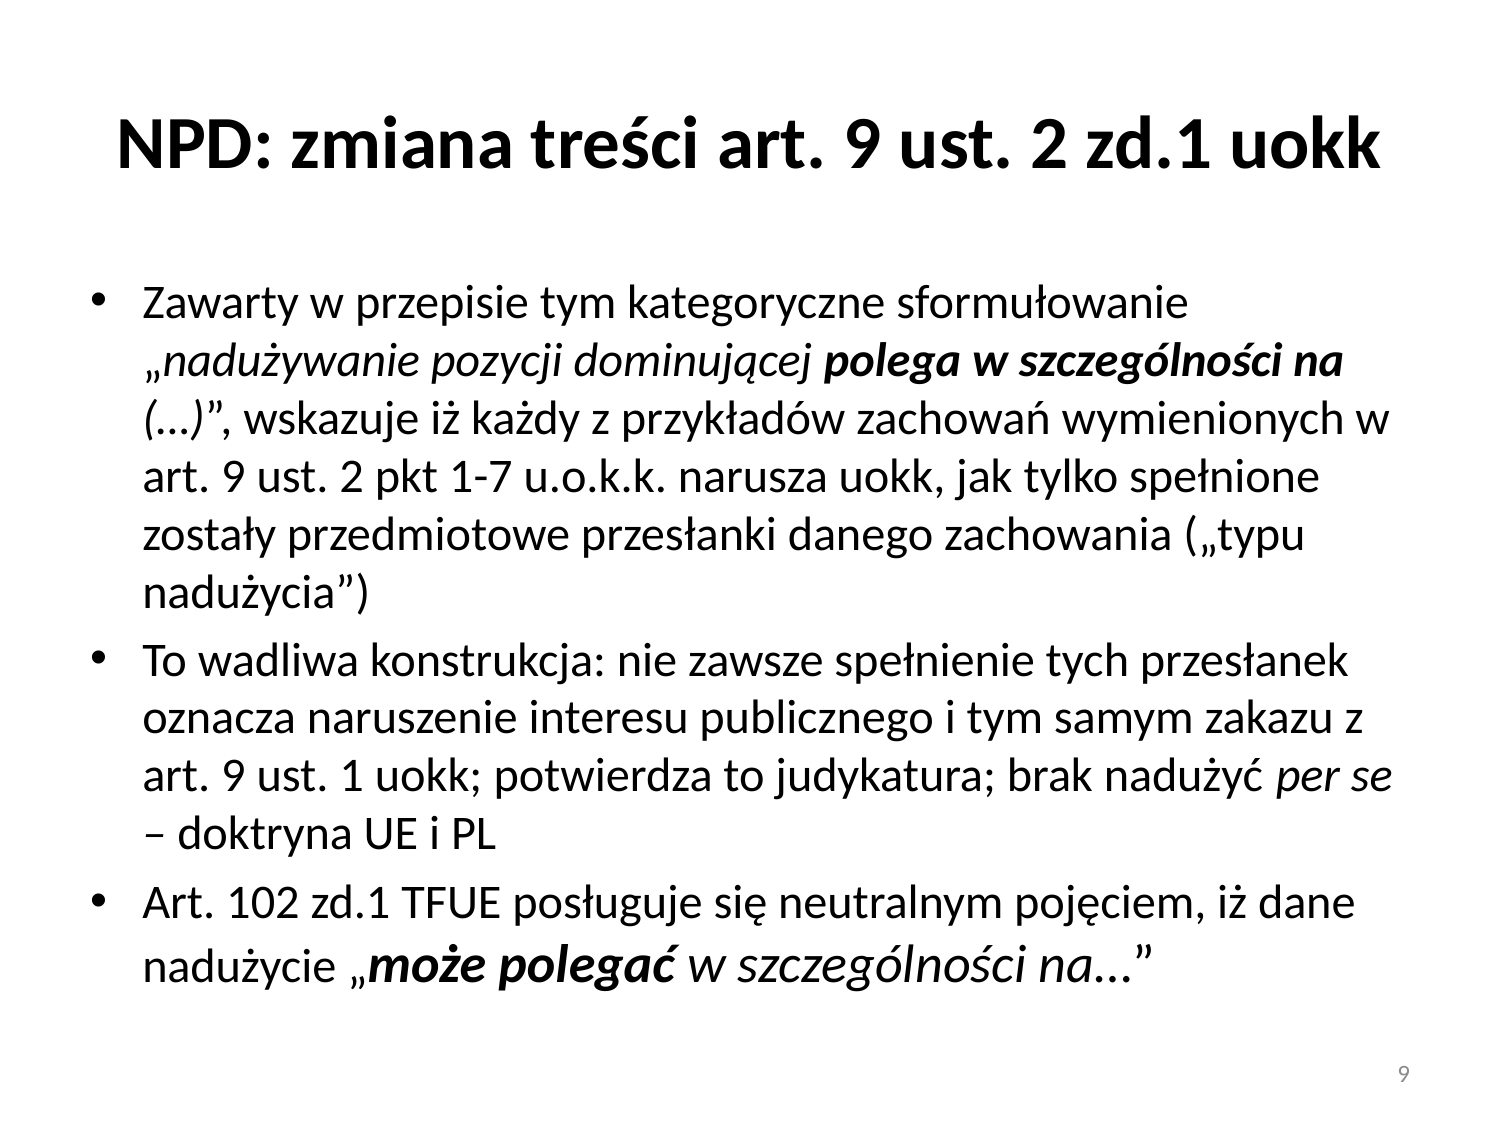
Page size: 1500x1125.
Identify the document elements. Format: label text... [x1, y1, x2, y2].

slide_number 9 [1074, 1042, 1425, 1103]
list Zawarty w przepisie tym kategoryczne sformułowanie „nadużywanie pozycji dominującej polega w szczególności na (…)”, wskazuje iż każdy z przykładów zachowań wymienionych w art. 9 ust. 2 pkt 1-7 u.o.k.k. narusza uokk, jak tylko spełnione zostały przedmiotowe przesłanki danego zachowania („typu nadużycia”) To wadliwa konstrukcja: nie zawsze spełnienie tych przesłanek oznacza naruszenie interesu publicznego i tym samym zakazu z art. 9 ust. 1 uokk; potwierdza to judykatura; brak nadużyć per se – doktryna UE i PL Art. 102 zd.1 TFUE posługuje się neutralnym pojęciem, iż dane nadużycie „może polegać w szczególności na…” [75, 262, 1425, 1005]
title NPD: zmiana treści art. 9 ust. 2 zd.1 uokk [75, 45, 1425, 233]
